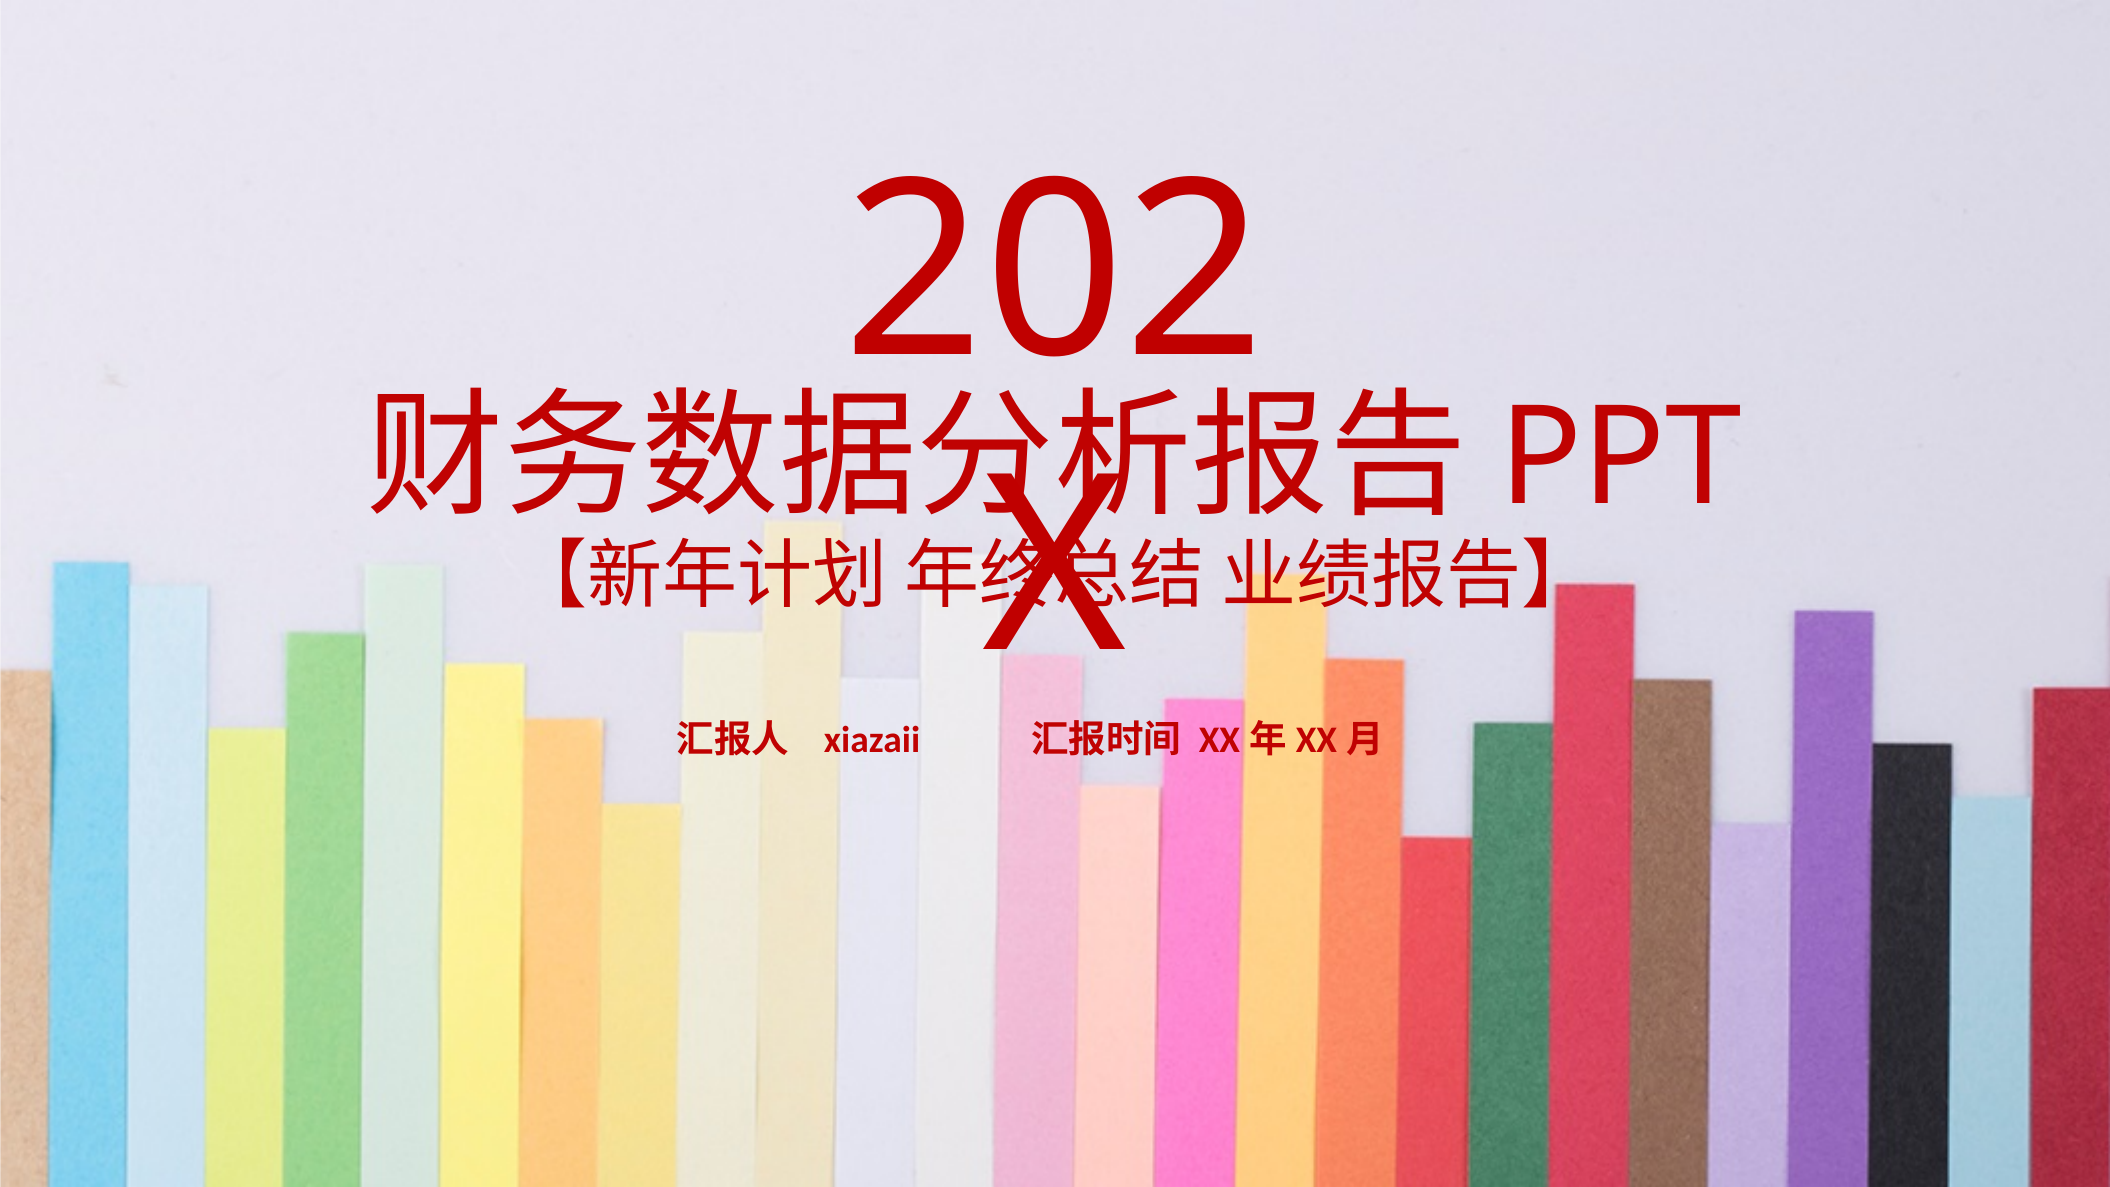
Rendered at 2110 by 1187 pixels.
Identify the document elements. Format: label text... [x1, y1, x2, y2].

text_box 汇报人 xiazaii 汇报时间 XX年XX月 [662, 685, 1399, 768]
text_box 财务数据分析报告PPT [1316, 358, 1758, 539]
text_box 202X [793, 108, 1316, 685]
text_box 【新年计划 年终总结 业绩报告】 [1316, 515, 1618, 627]
text_box 财务数据分析报告PPT [351, 358, 793, 539]
text_box 【新年计划 年终总结 业绩报告】 [491, 515, 793, 627]
text_box [0, 0, 2110, 1187]
